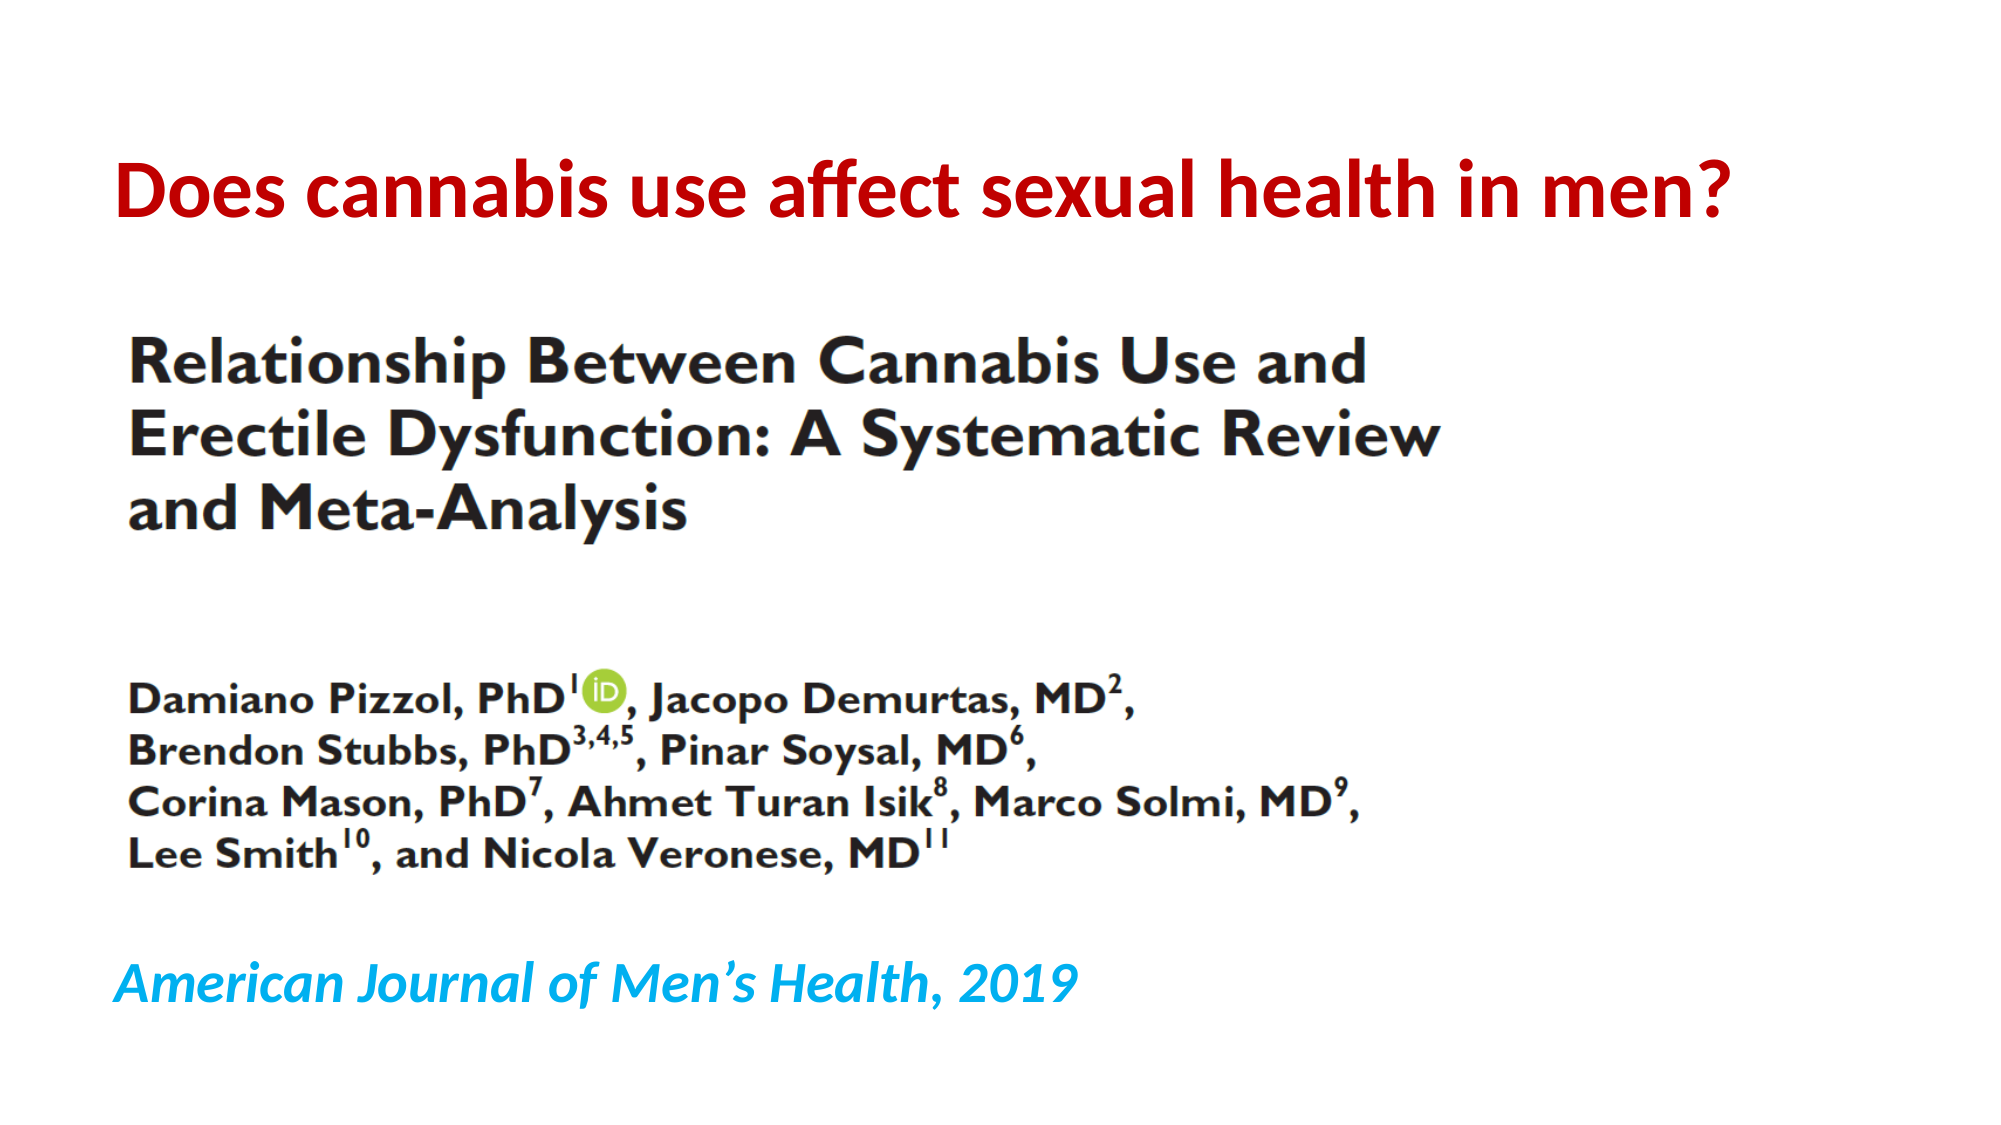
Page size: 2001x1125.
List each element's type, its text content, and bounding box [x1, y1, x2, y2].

text_box American Journal of Men’s Health, 2019 [99, 937, 1519, 1022]
picture [99, 303, 1455, 889]
text_box Does cannabis use affect sexual health in men? [99, 126, 1952, 242]
